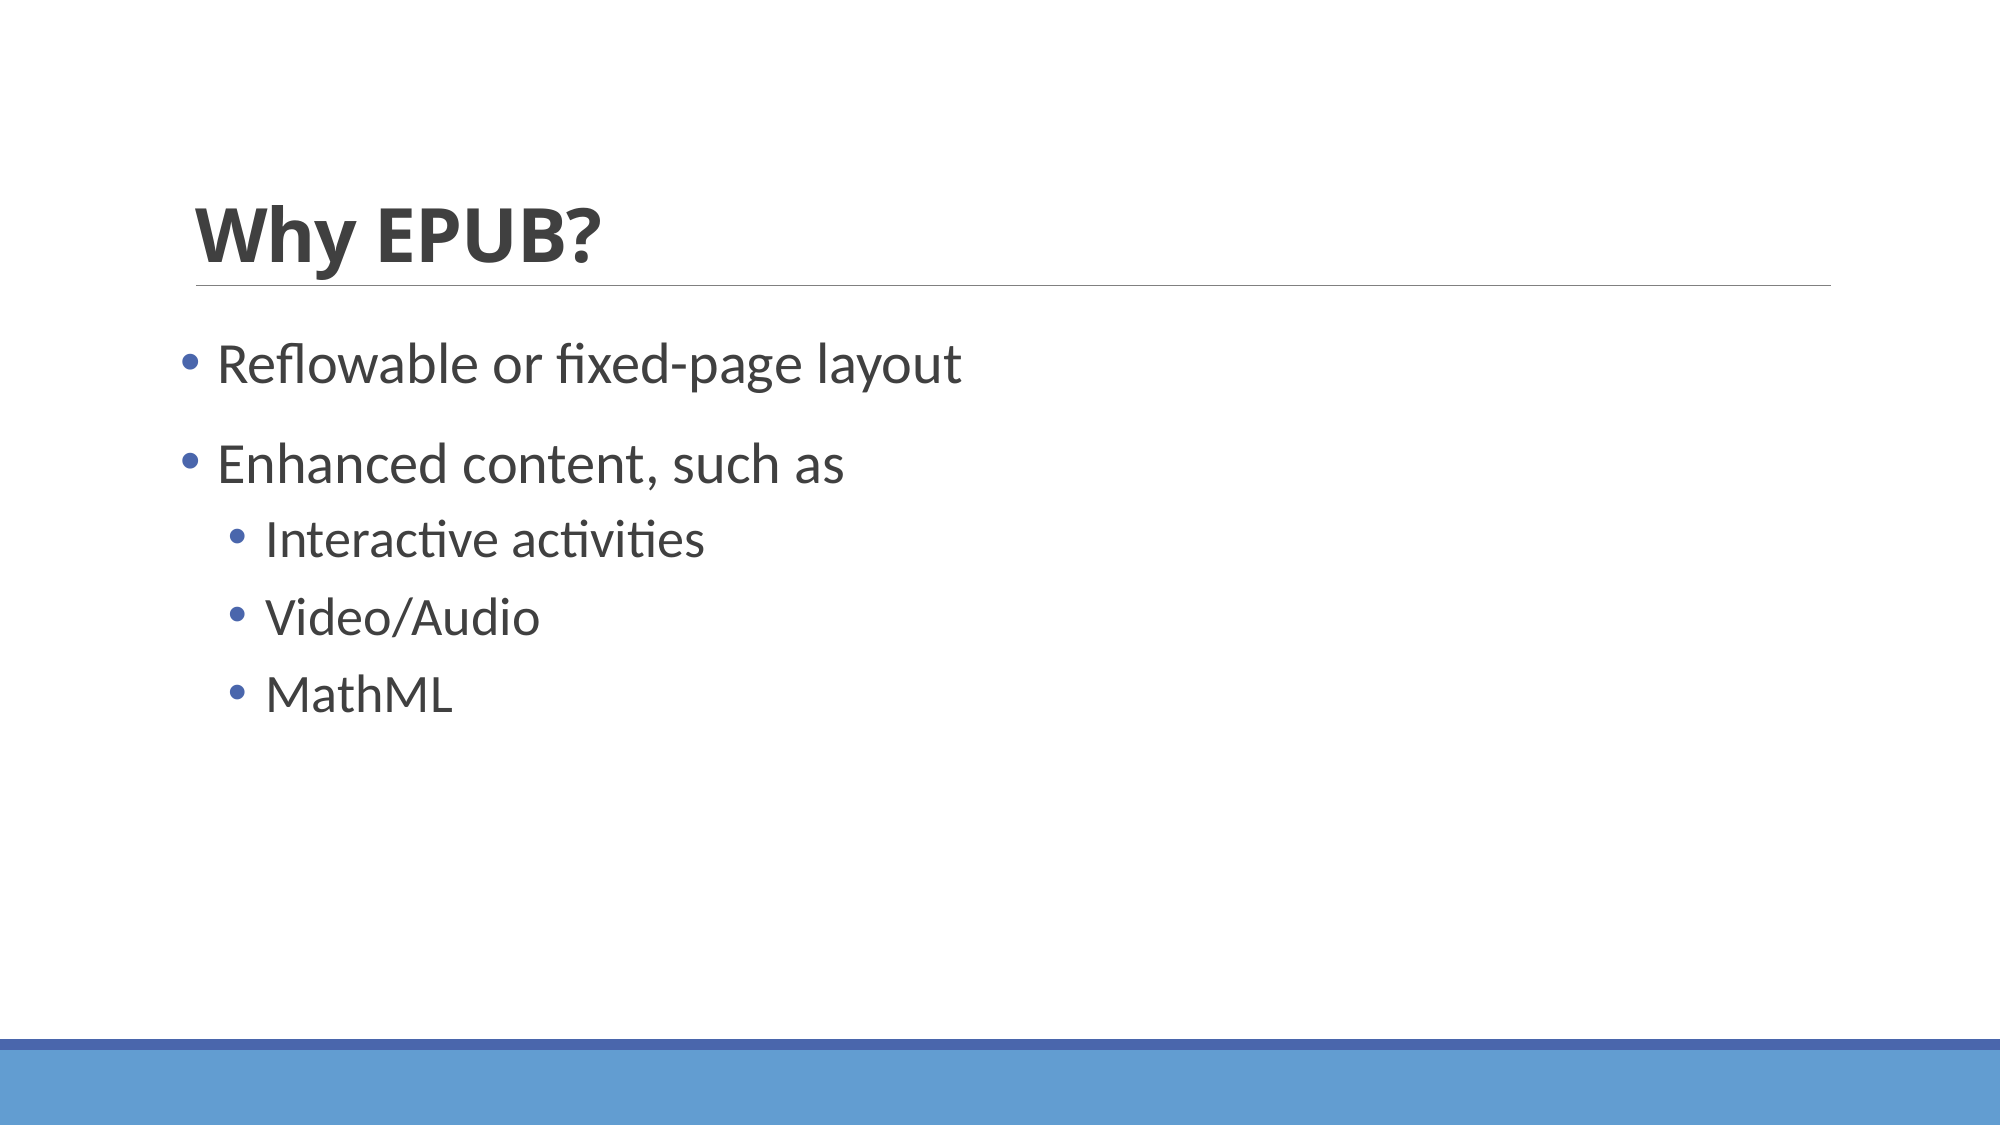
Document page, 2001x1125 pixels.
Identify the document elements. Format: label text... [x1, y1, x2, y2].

list Reflowable or fixed-page layout Enhanced content, such as Interactive activities Video/Audio MathML [180, 325, 1830, 963]
title Why EPUB? [180, 47, 1830, 285]
